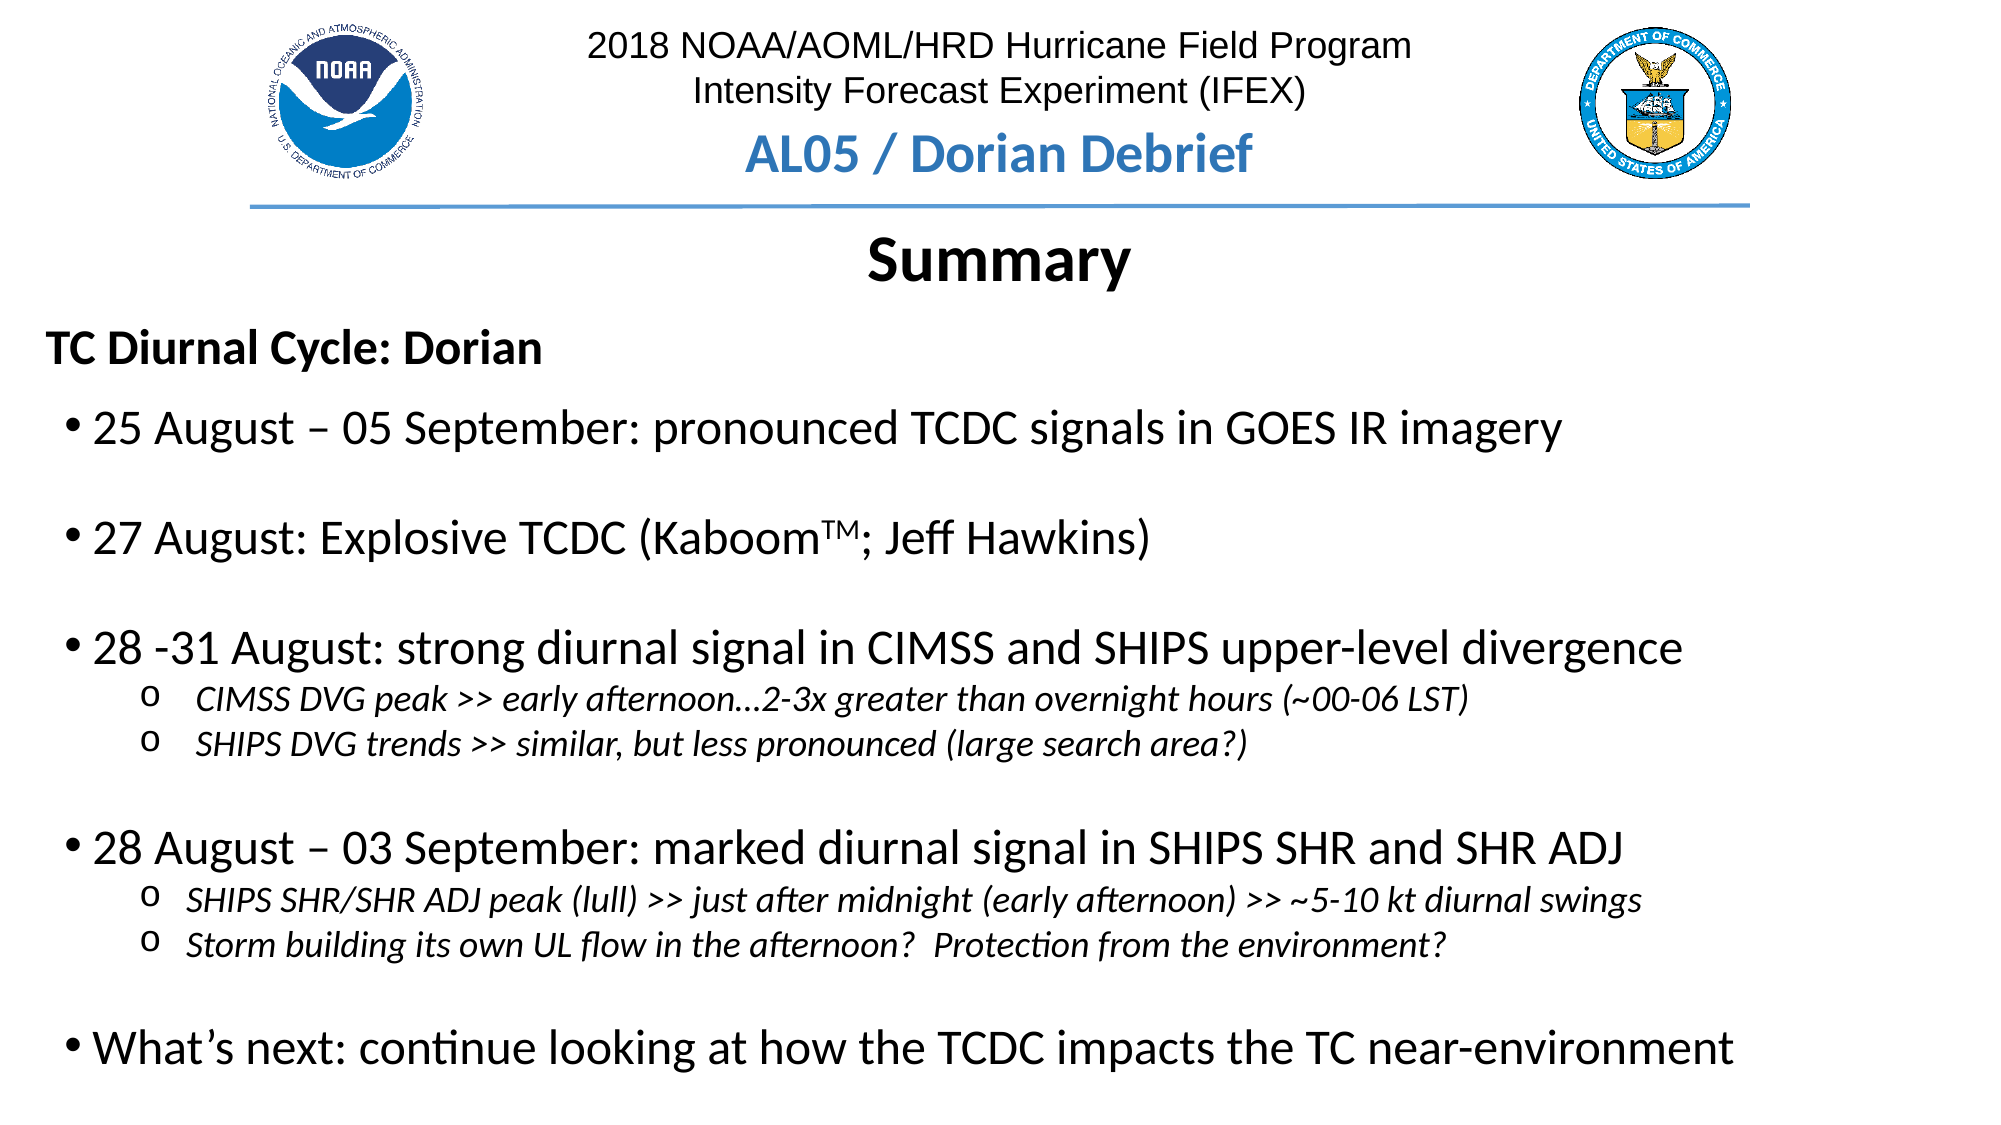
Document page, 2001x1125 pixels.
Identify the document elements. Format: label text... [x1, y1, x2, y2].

picture [1579, 107, 1644, 179]
text_box TC Diurnal Cycle: Dorian 25 August – 05 September: pronounced TCDC signals in GOES IR imagery 27 August: Explosive TCDC (KaboomTM; Jeff Hawkins) 28 -31 August: strong diurnal signal in CIMSS and SHIPS upper-level divergence CIMSS DVG peak >> early afternoon…2-3x greater than overnight hours (~00-06 LST) SHIPS DVG trends >> similar, but less pronounced (large search area?) 28 August – 03 September: marked diurnal signal in SHIPS SHR and SHR ADJ SHIPS SHR/SHR ADJ peak (lull) >> just after midnight (early afternoon) >> ~5-10 kt diurnal swings Storm building its own UL flow in the afternoon? Protection from the environment? What’s next: continue looking at how the TCDC impacts the TC near-environment [30, 307, 1969, 1082]
text_box AL05 / Dorian Debrief [249, 108, 1750, 193]
text_box 2018 NOAA/AOML/HRD Hurricane Field Program Intensity Forecast Experiment (IFEX) [249, 13, 1750, 108]
picture [1596, 44, 1714, 162]
text_box Summary [0, 207, 2000, 303]
picture [1667, 115, 1731, 179]
picture [267, 24, 423, 179]
picture [1659, 27, 1731, 92]
picture [1579, 27, 1653, 100]
